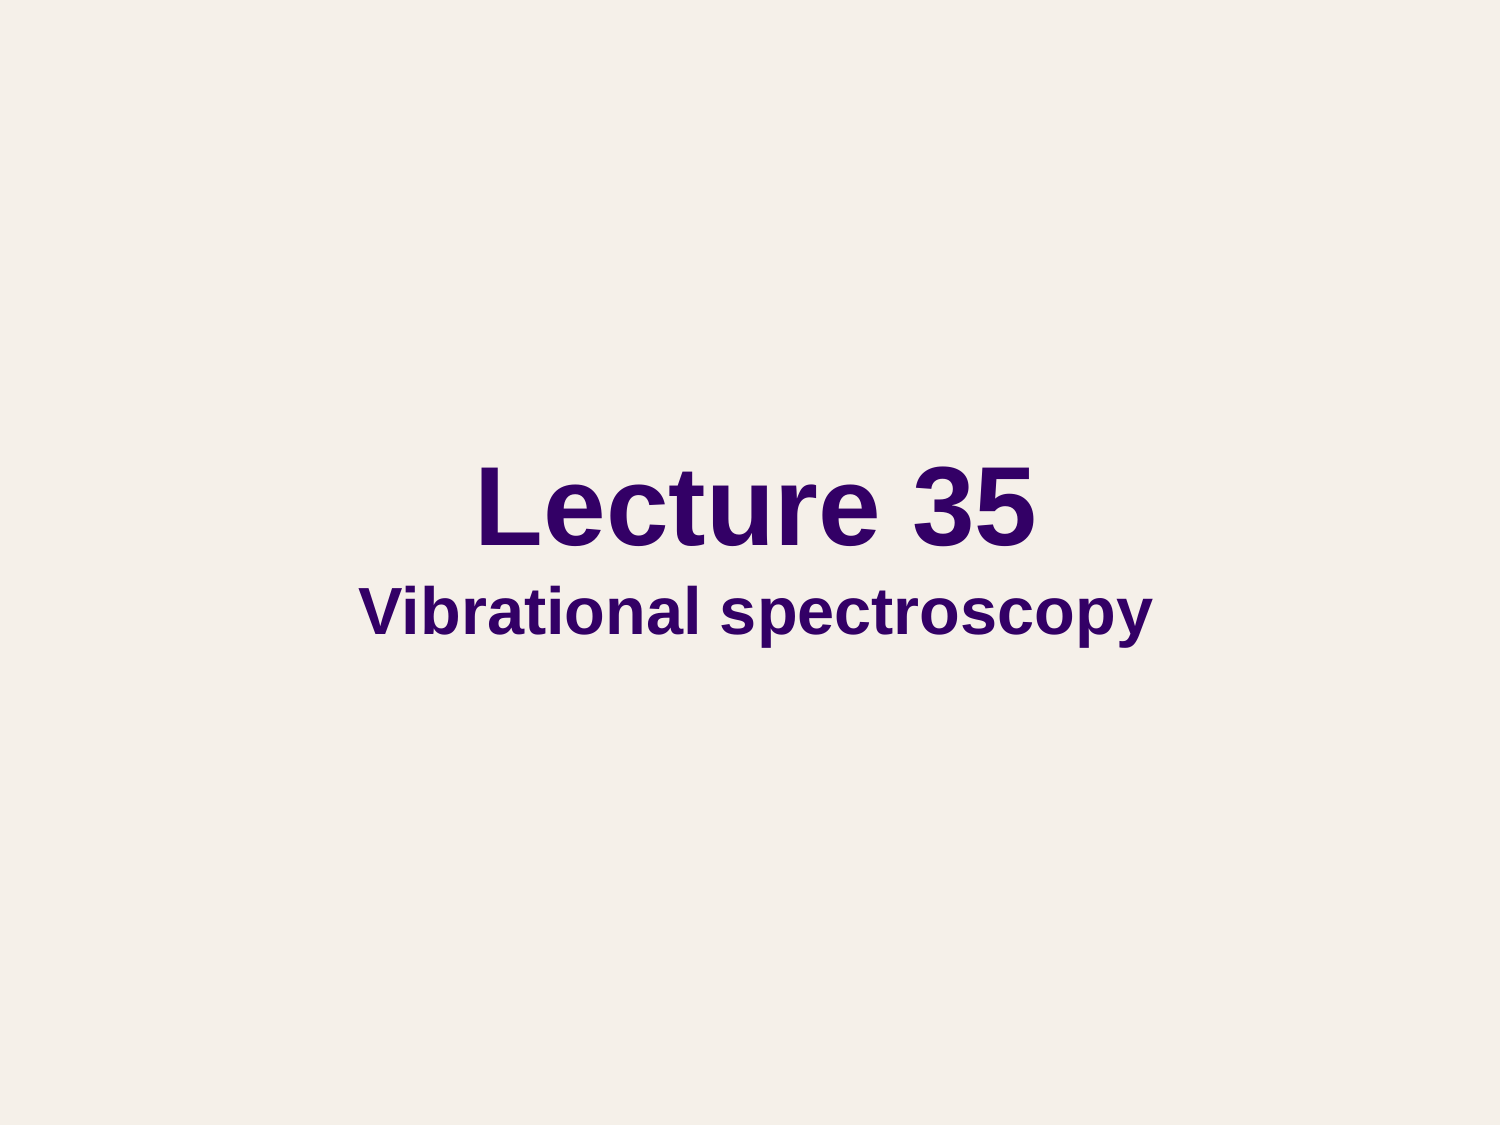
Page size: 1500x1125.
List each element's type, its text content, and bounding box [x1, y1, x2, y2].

title Lecture 35 Vibrational spectroscopy [150, 450, 1363, 655]
